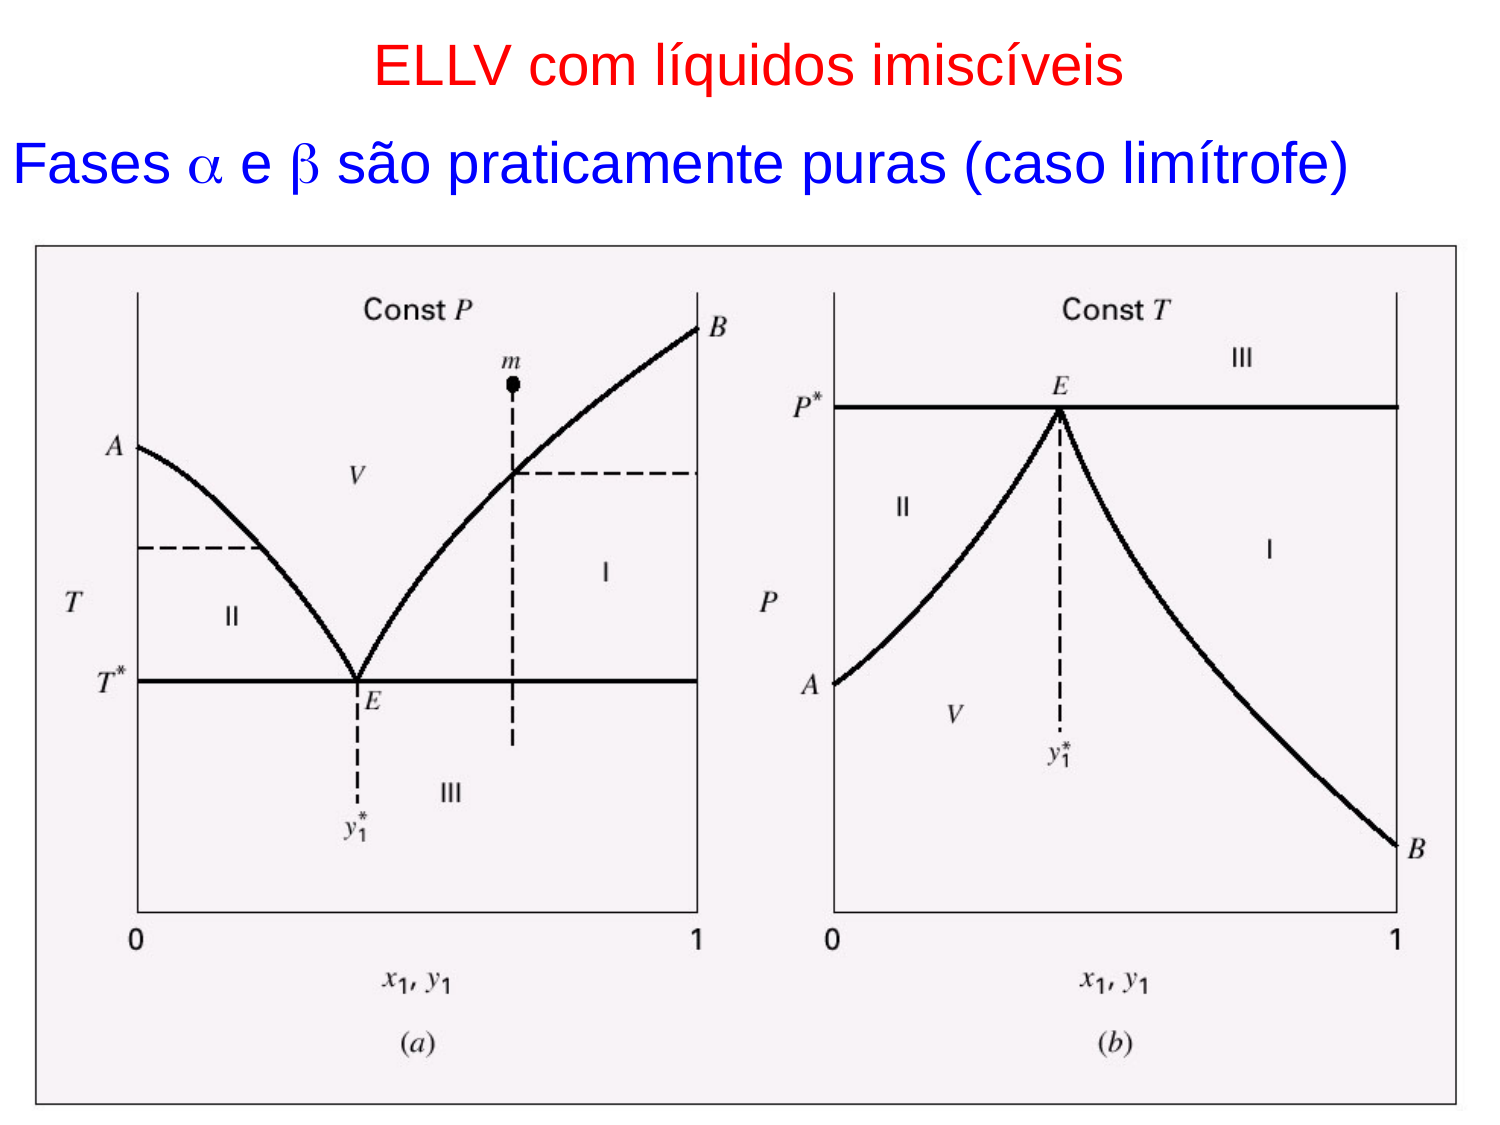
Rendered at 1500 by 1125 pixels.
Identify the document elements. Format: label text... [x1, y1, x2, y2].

text_box Fases a e b são praticamente puras (caso limítrofe) [12, 125, 1475, 225]
picture [28, 237, 1476, 1111]
title ELLV com líquidos imiscíveis [24, 12, 1475, 113]
